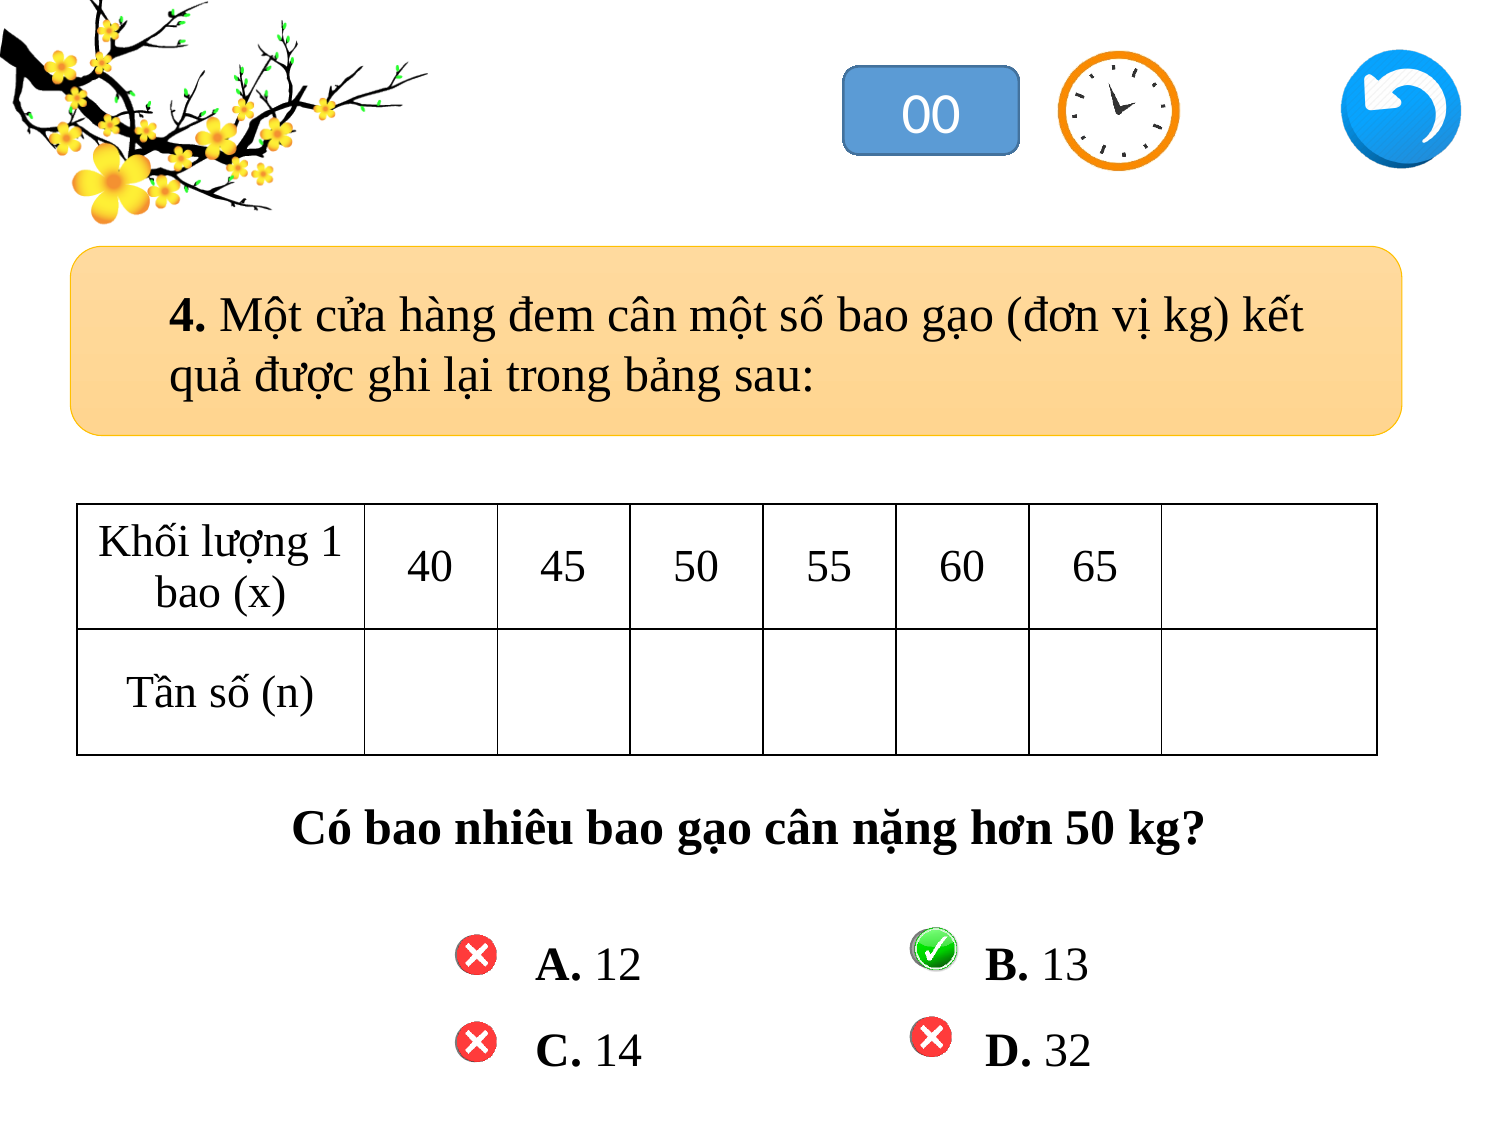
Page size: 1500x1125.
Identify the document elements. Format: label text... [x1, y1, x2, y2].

picture [1338, 45, 1466, 170]
picture [910, 1015, 953, 1057]
picture [455, 1020, 498, 1063]
text_box A. 12 B. 13 C. 14 D. 32 [520, 895, 1402, 1084]
text_box Có bao nhiêu bao gạo cân nặng hơn 50 kg? [276, 787, 1319, 863]
text_box 00 [842, 65, 1020, 156]
picture [0, 0, 436, 237]
text_box 4. Một cửa hàng đem cân một số bao gạo (đơn vị kg) kết quả được ghi lại trong bảng sau: [69, 245, 1403, 437]
picture [455, 933, 498, 975]
picture [910, 923, 961, 974]
picture [1053, 45, 1184, 176]
